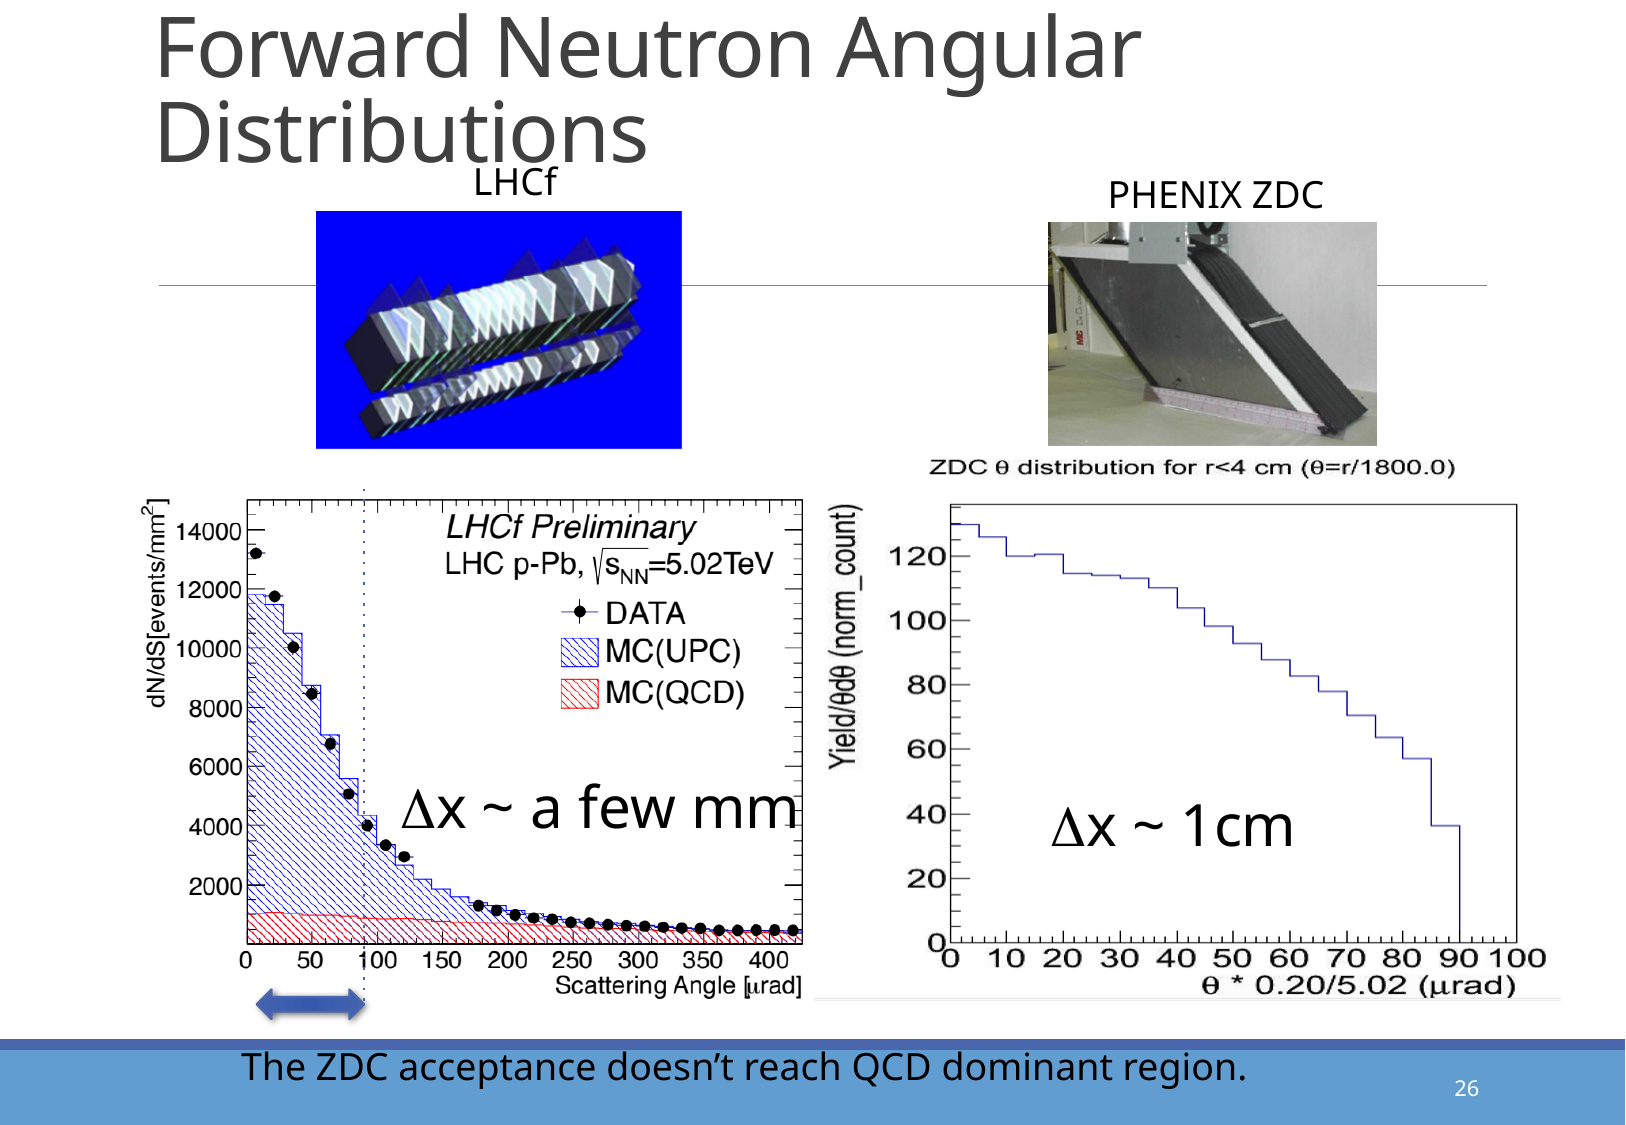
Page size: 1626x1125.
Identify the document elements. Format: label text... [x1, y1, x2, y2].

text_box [256, 488, 1217, 1097]
picture [1048, 221, 1378, 447]
text_box PHENIX ZDC [1092, 163, 1340, 219]
title Forward Neutron Angular Distributions [138, 0, 1489, 188]
picture [315, 210, 683, 451]
text_box LHCf [458, 150, 572, 207]
slide_number 26 [1319, 1059, 1495, 1120]
picture [132, 488, 256, 1002]
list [813, 449, 1563, 1002]
